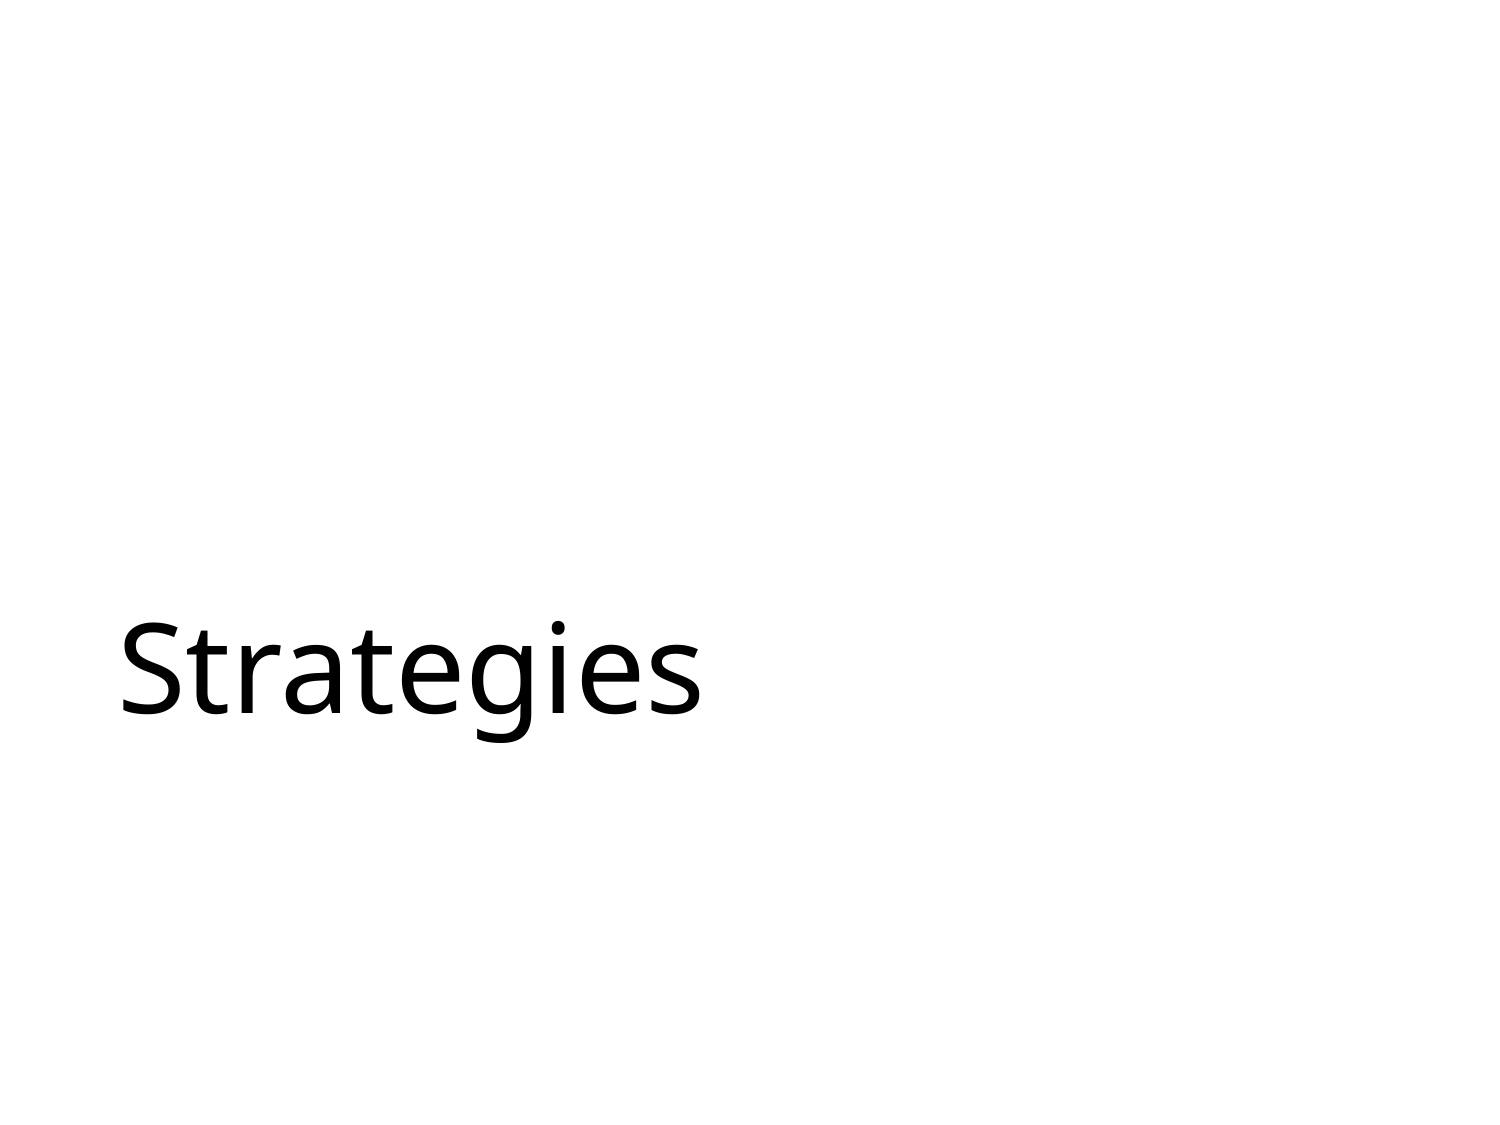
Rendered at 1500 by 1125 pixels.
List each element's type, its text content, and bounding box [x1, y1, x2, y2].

title Strategies [102, 280, 1397, 749]
